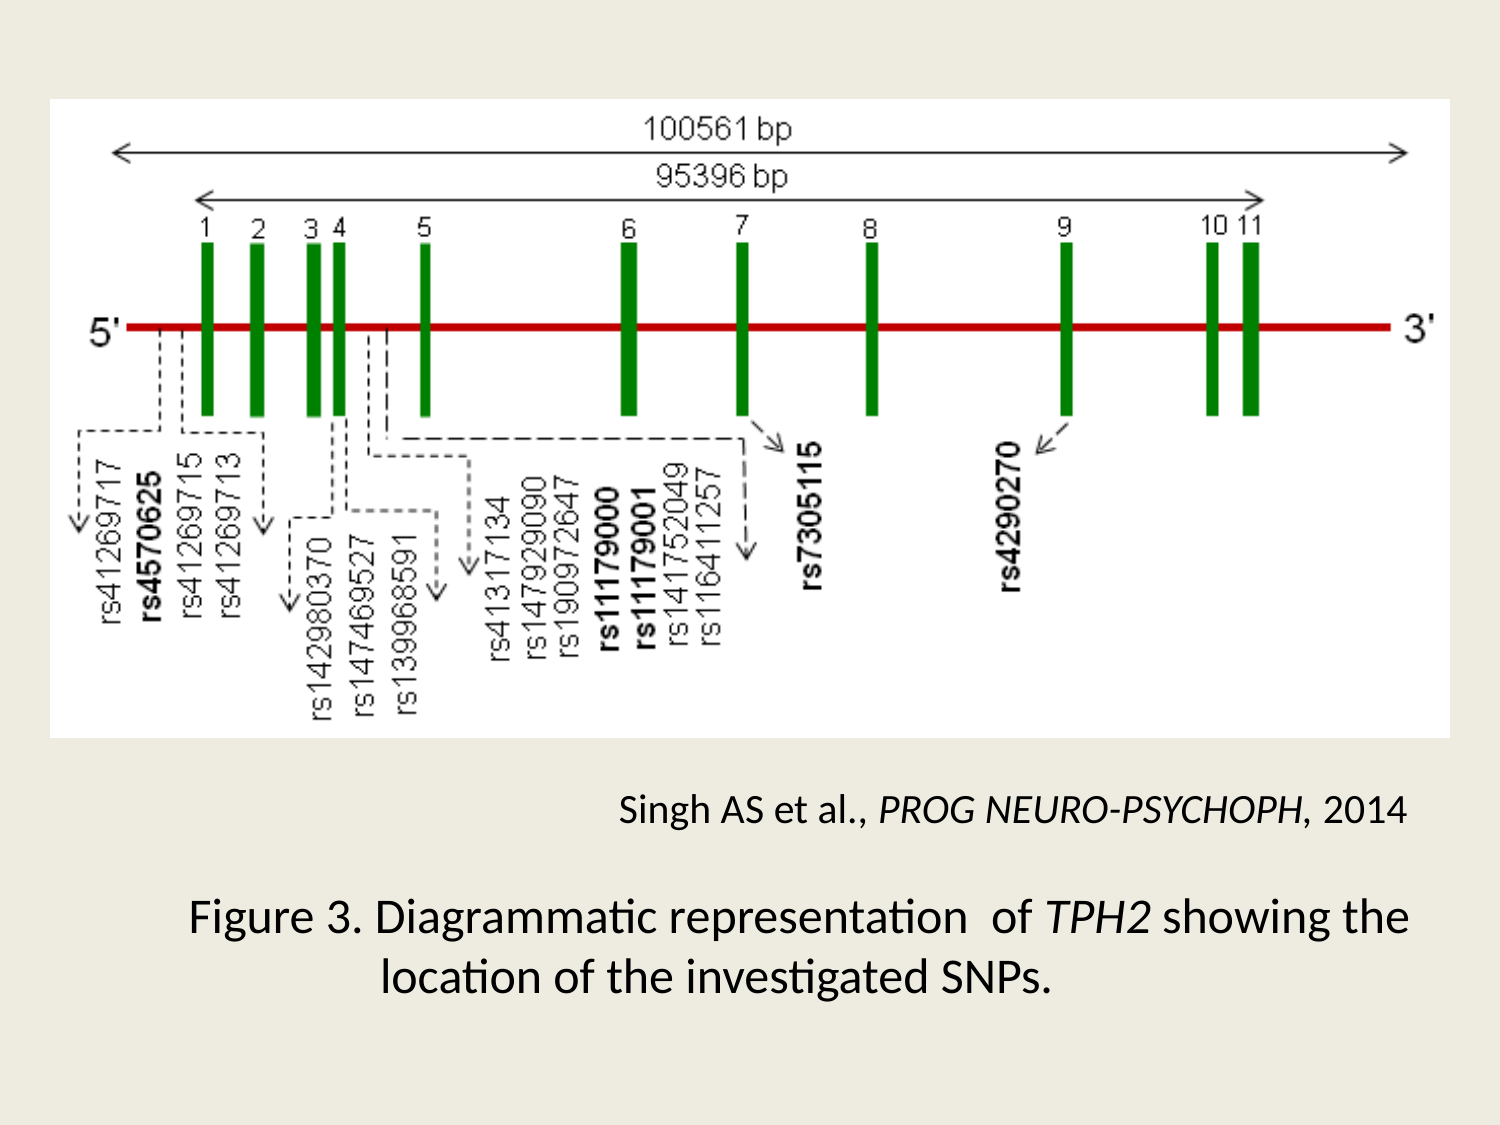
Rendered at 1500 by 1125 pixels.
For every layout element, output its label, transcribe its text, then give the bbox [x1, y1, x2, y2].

text_box Figure 3. Diagrammatic representation of TPH2 showing the location of the investigated SNPs. [174, 876, 1438, 1011]
picture [49, 99, 1451, 738]
text_box Singh AS et al., PROG NEURO-PSYCHOPH, 2014 [604, 774, 1423, 840]
